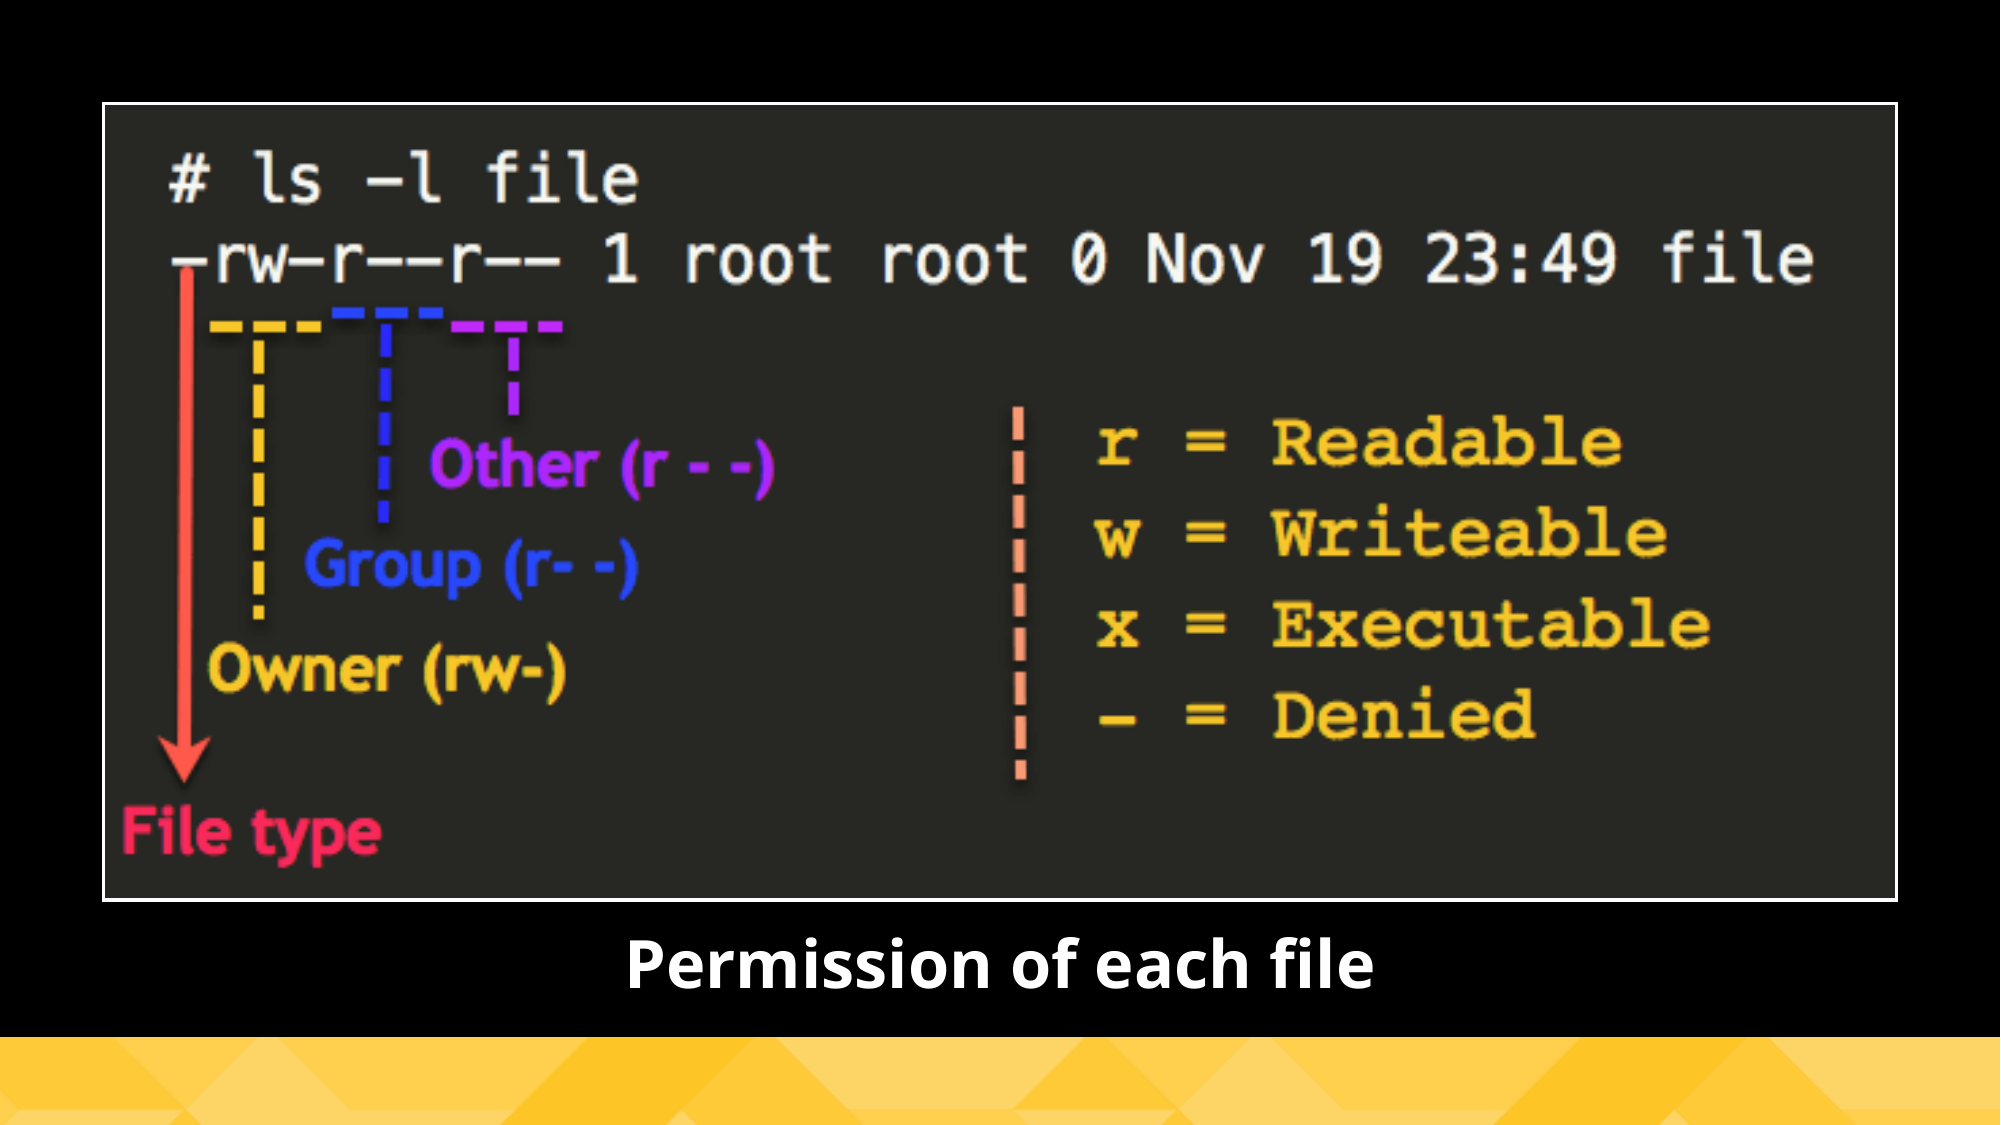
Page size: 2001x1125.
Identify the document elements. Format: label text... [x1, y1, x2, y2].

title Permission of each file [105, 914, 1895, 1020]
picture [104, 104, 1895, 899]
